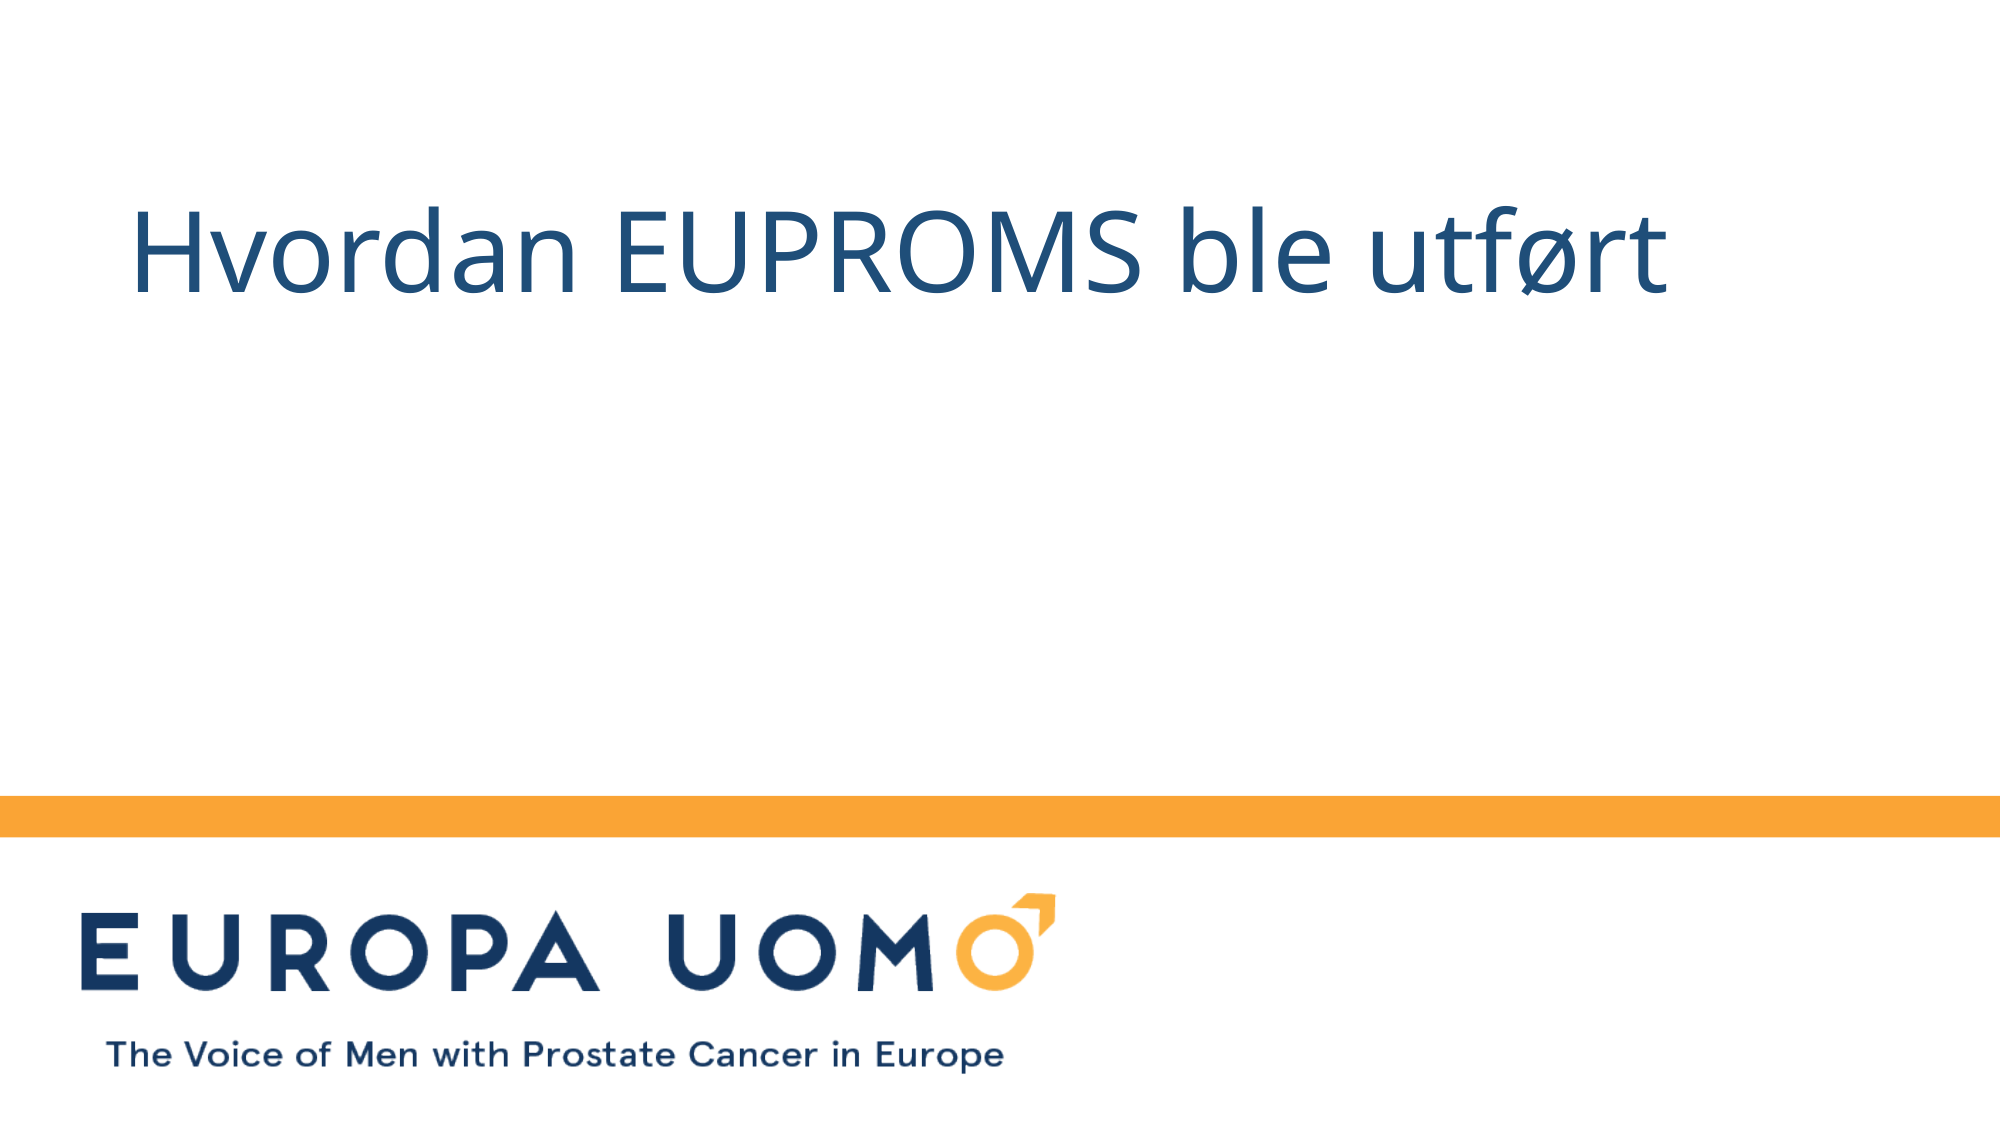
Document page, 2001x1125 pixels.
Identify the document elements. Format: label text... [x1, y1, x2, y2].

picture [53, 893, 1057, 1077]
text_box Hvordan EUPROMS ble utført [112, 35, 1966, 753]
text_box [0, 795, 2000, 838]
